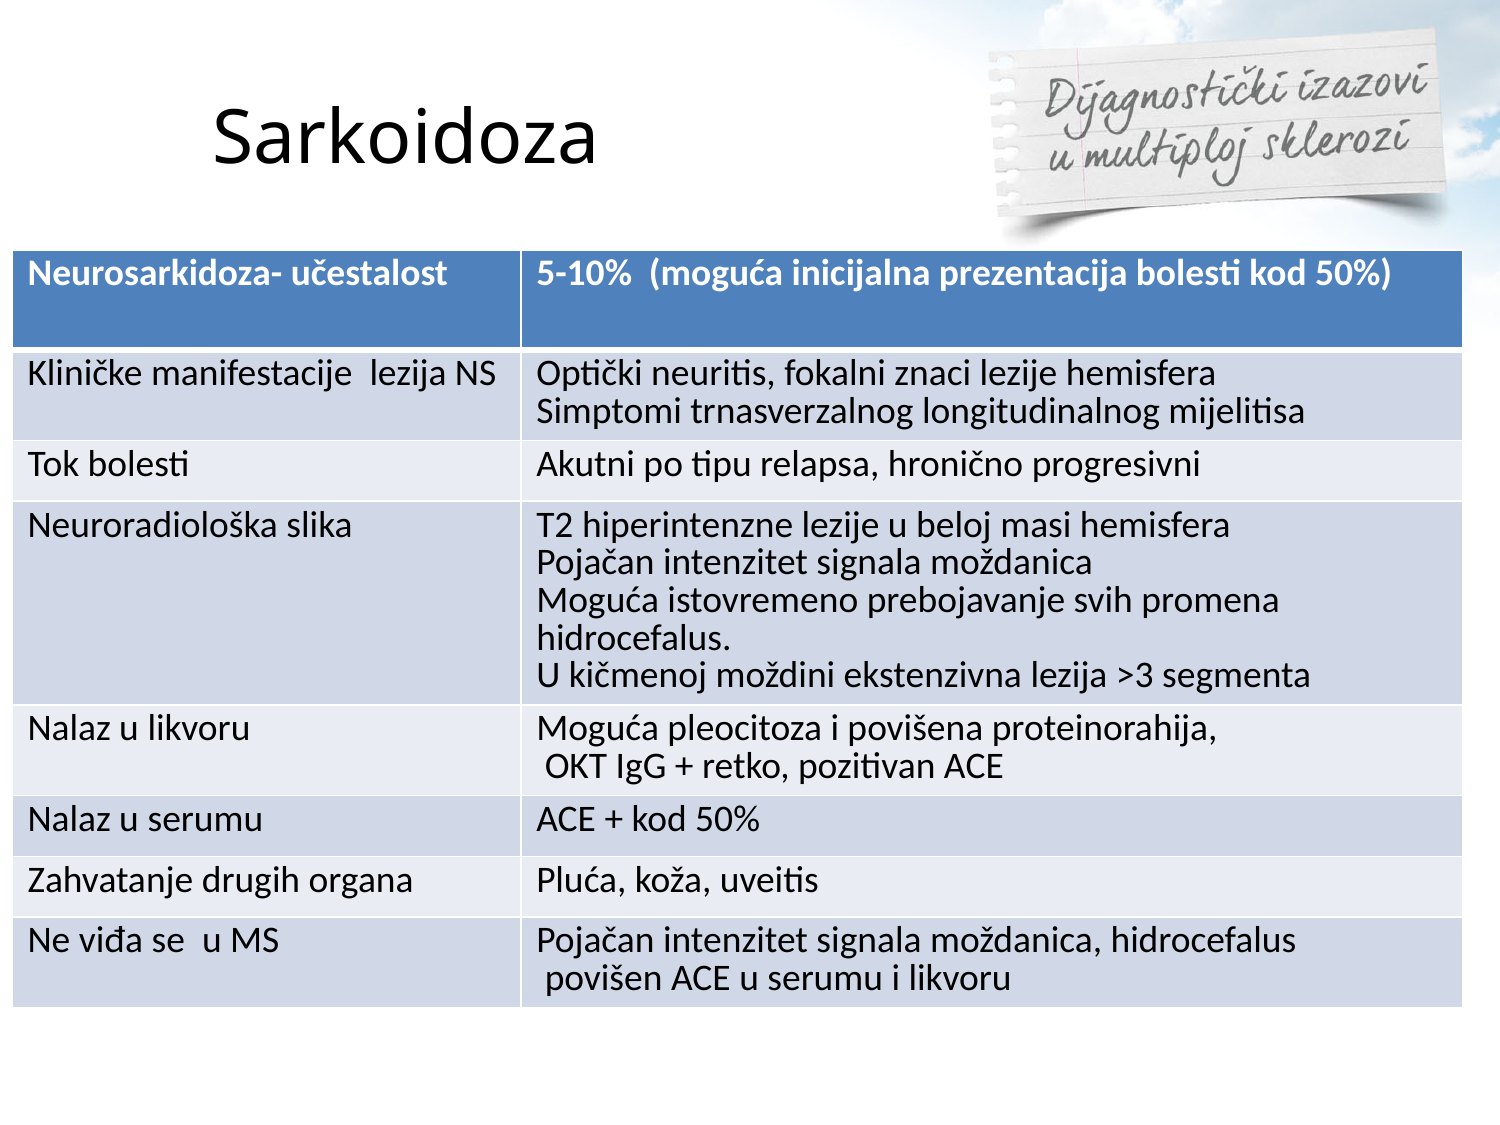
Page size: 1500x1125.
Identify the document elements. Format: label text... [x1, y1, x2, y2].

table_cell Pojačan intenzitet signala moždanica, hidrocefalus povišen ACE u serumu i likvoru [522, 918, 1462, 1007]
table_header 5-10% (moguća inicijalna prezentacija bolesti kod 50%) [522, 251, 1462, 347]
table_cell ACE + kod 50% [522, 796, 1462, 856]
table_cell Kliničke manifestacije lezija NS [13, 353, 520, 440]
table_cell Optički neuritis, fokalni znaci lezije hemisfera Simptomi trnasverzalnog longitudinalnog mijelitisa [522, 353, 1462, 440]
title Sarkoidoza [12, 24, 801, 243]
picture [0, 0, 1500, 1125]
table_cell Pluća, koža, uveitis [522, 857, 1462, 916]
table_cell Zahvatanje drugih organa [13, 857, 520, 916]
table_cell Akutni po tipu relapsa, hronično progresivni [522, 441, 1462, 500]
table_cell Neuroradiološka slika [13, 502, 520, 704]
table_cell Moguća pleocitoza i povišena proteinorahija, OKT IgG + retko, pozitivan ACE [522, 706, 1462, 795]
table_cell Ne viđa se u MS [13, 918, 520, 1007]
table_cell Nalaz u serumu [13, 796, 520, 856]
table_cell Nalaz u likvoru [13, 706, 520, 795]
table_cell Tok bolesti [13, 441, 520, 500]
table_cell T2 hiperintenzne lezije u beloj masi hemisfera Pojačan intenzitet signala moždanica Moguća istovremeno prebojavanje svih promena hidrocefalus. U kičmenoj moždini ekstenzivna lezija >3 segmenta [522, 502, 1462, 704]
table_header Neurosarkidoza- učestalost [13, 251, 520, 347]
